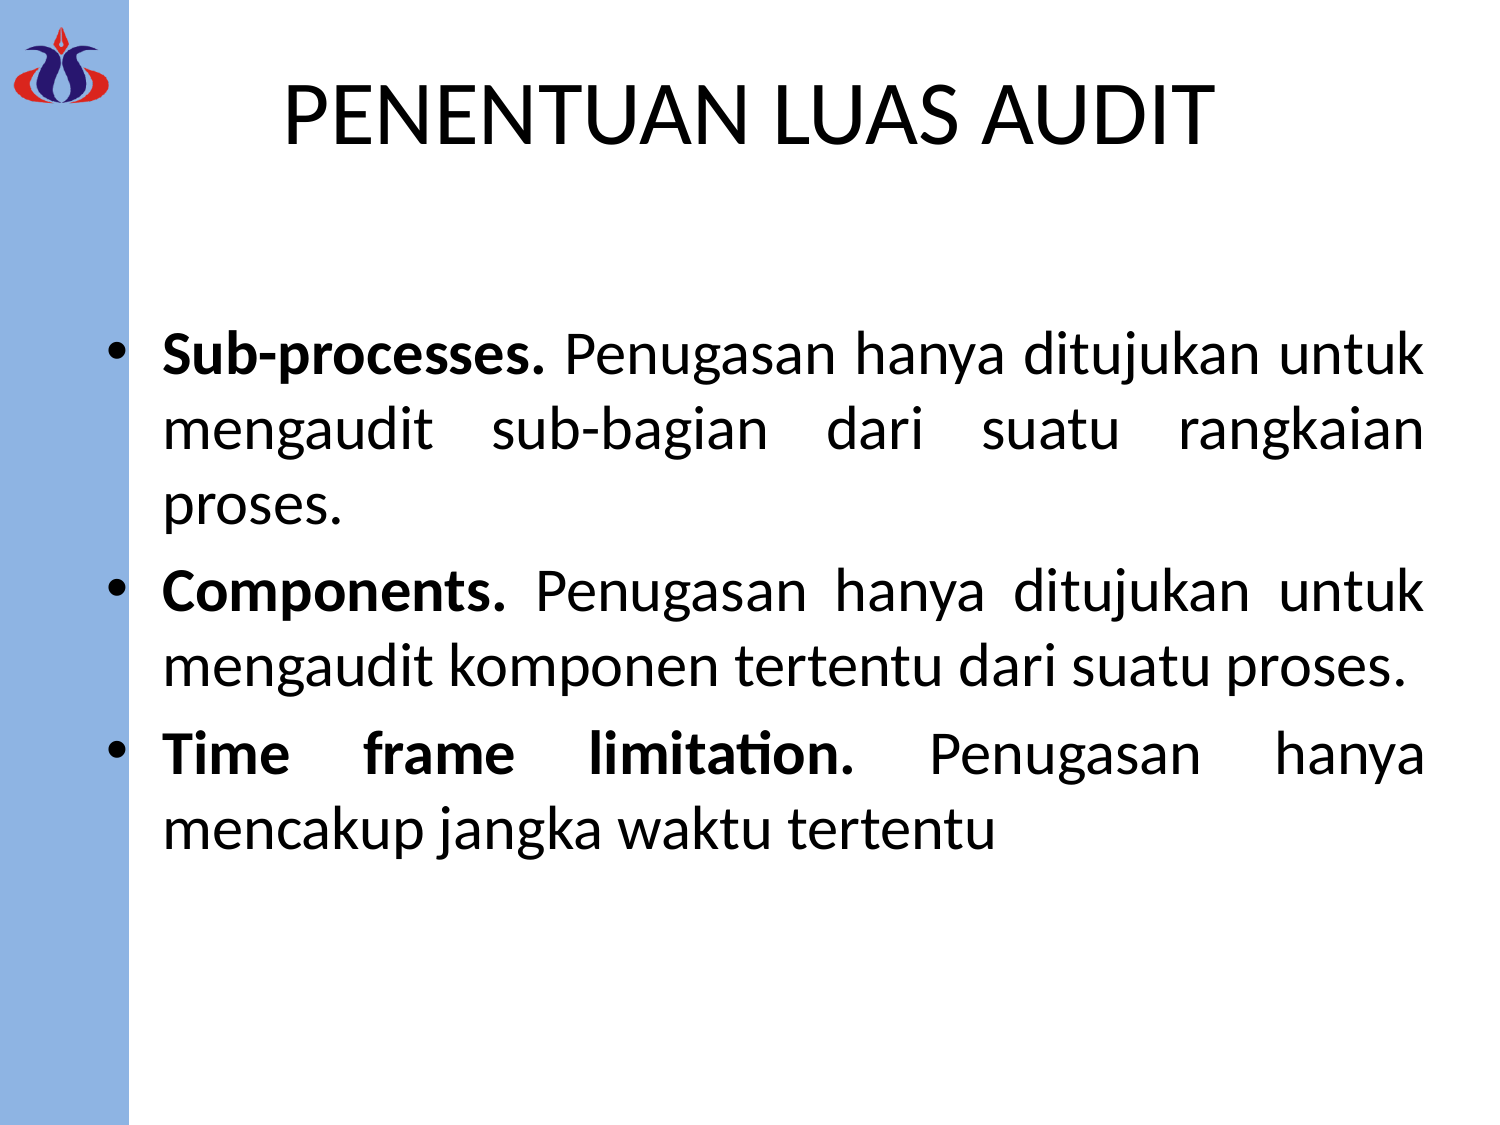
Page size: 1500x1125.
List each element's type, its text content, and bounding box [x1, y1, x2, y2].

title PENENTUAN LUAS AUDIT [75, 45, 1425, 233]
picture [11, 23, 111, 106]
list Sub-processes. Penugasan hanya ditujukan untuk mengaudit sub-bagian dari suatu rangkaian proses. Components. Penugasan hanya ditujukan untuk mengaudit komponen tertentu dari suatu proses. Time frame limitation. Penugasan hanya mencakup jangka waktu tertentu [91, 304, 1442, 973]
